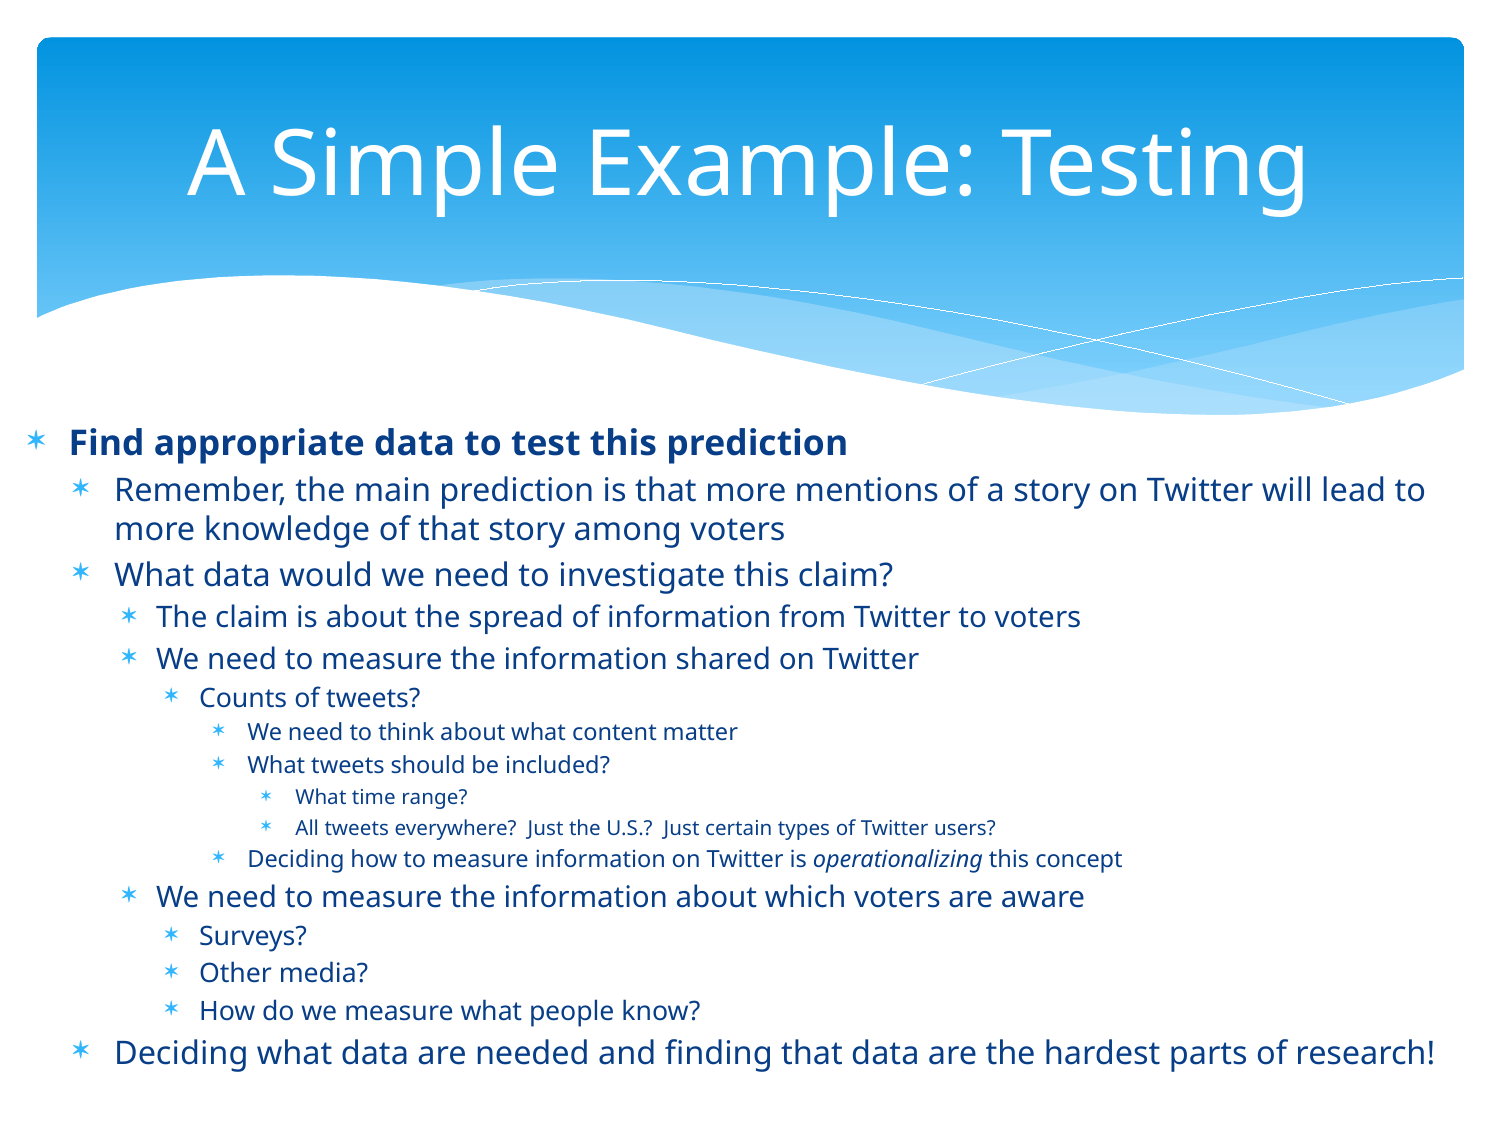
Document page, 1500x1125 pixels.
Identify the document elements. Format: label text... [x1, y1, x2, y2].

list Find appropriate data to test this prediction Remember, the main prediction is that more mentions of a story on Twitter will lead to more knowledge of that story among voters What data would we need to investigate this claim? The claim is about the spread of information from Twitter to voters We need to measure the information shared on Twitter Counts of tweets? We need to think about what content matter What tweets should be included? What time range? All tweets everywhere? Just the U.S.? Just certain types of Twitter users? Deciding how to measure information on Twitter is operationalizing this concept We need to measure the information about which voters are aware Surveys? Other media? How do we measure what people know? Deciding what data are needed and finding that data are the hardest parts of research! [12, 412, 1488, 1088]
title A Simple Example: Testing [75, 55, 1425, 261]
